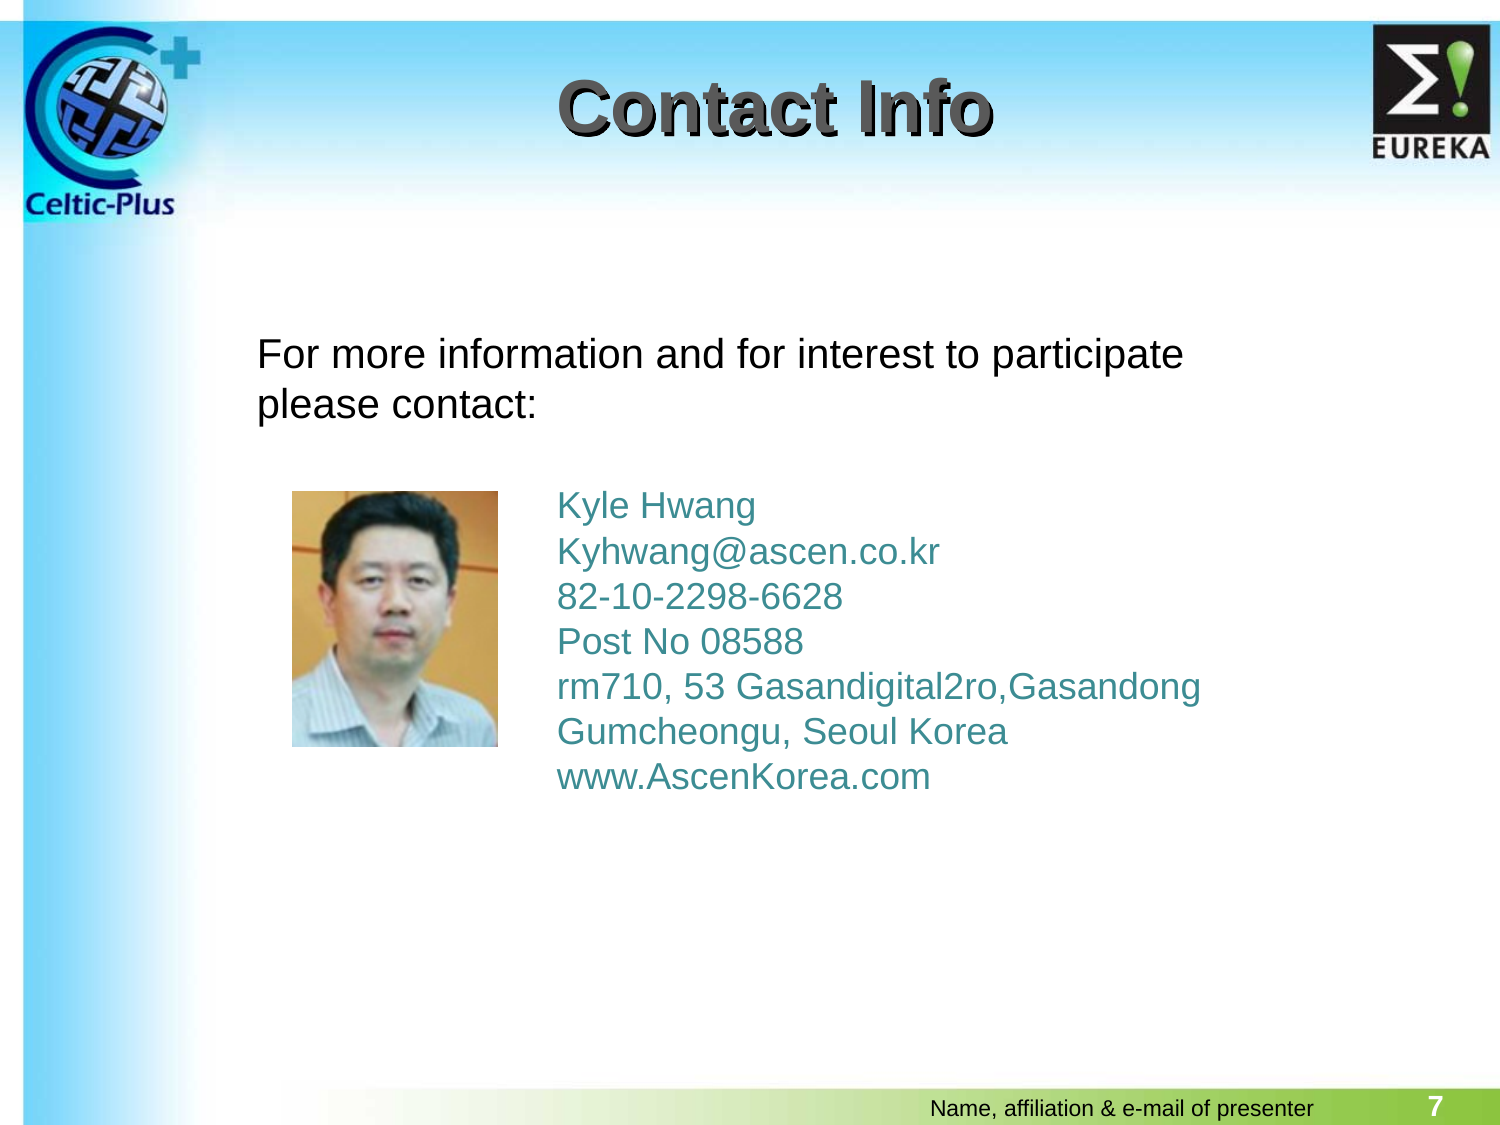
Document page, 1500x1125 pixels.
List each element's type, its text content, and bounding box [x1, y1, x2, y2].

title Contact Info [100, 31, 1451, 174]
slide_number 7 [1223, 1034, 1459, 1094]
picture [0, 0, 1500, 1125]
text_box For more information and for interest to participate please contact: Kyle Hwang Kyhwang@ascen.co.kr 82-10-2298-6628 Post No 08588 rm710, 53 Gasandigital2ro,Gasandong Gumcheongu, Seoul Korea www.AscenKorea.com [242, 319, 1223, 1105]
text_box Name, affiliation & e-mail of presenter [915, 1086, 1350, 1125]
picture [292, 491, 498, 747]
